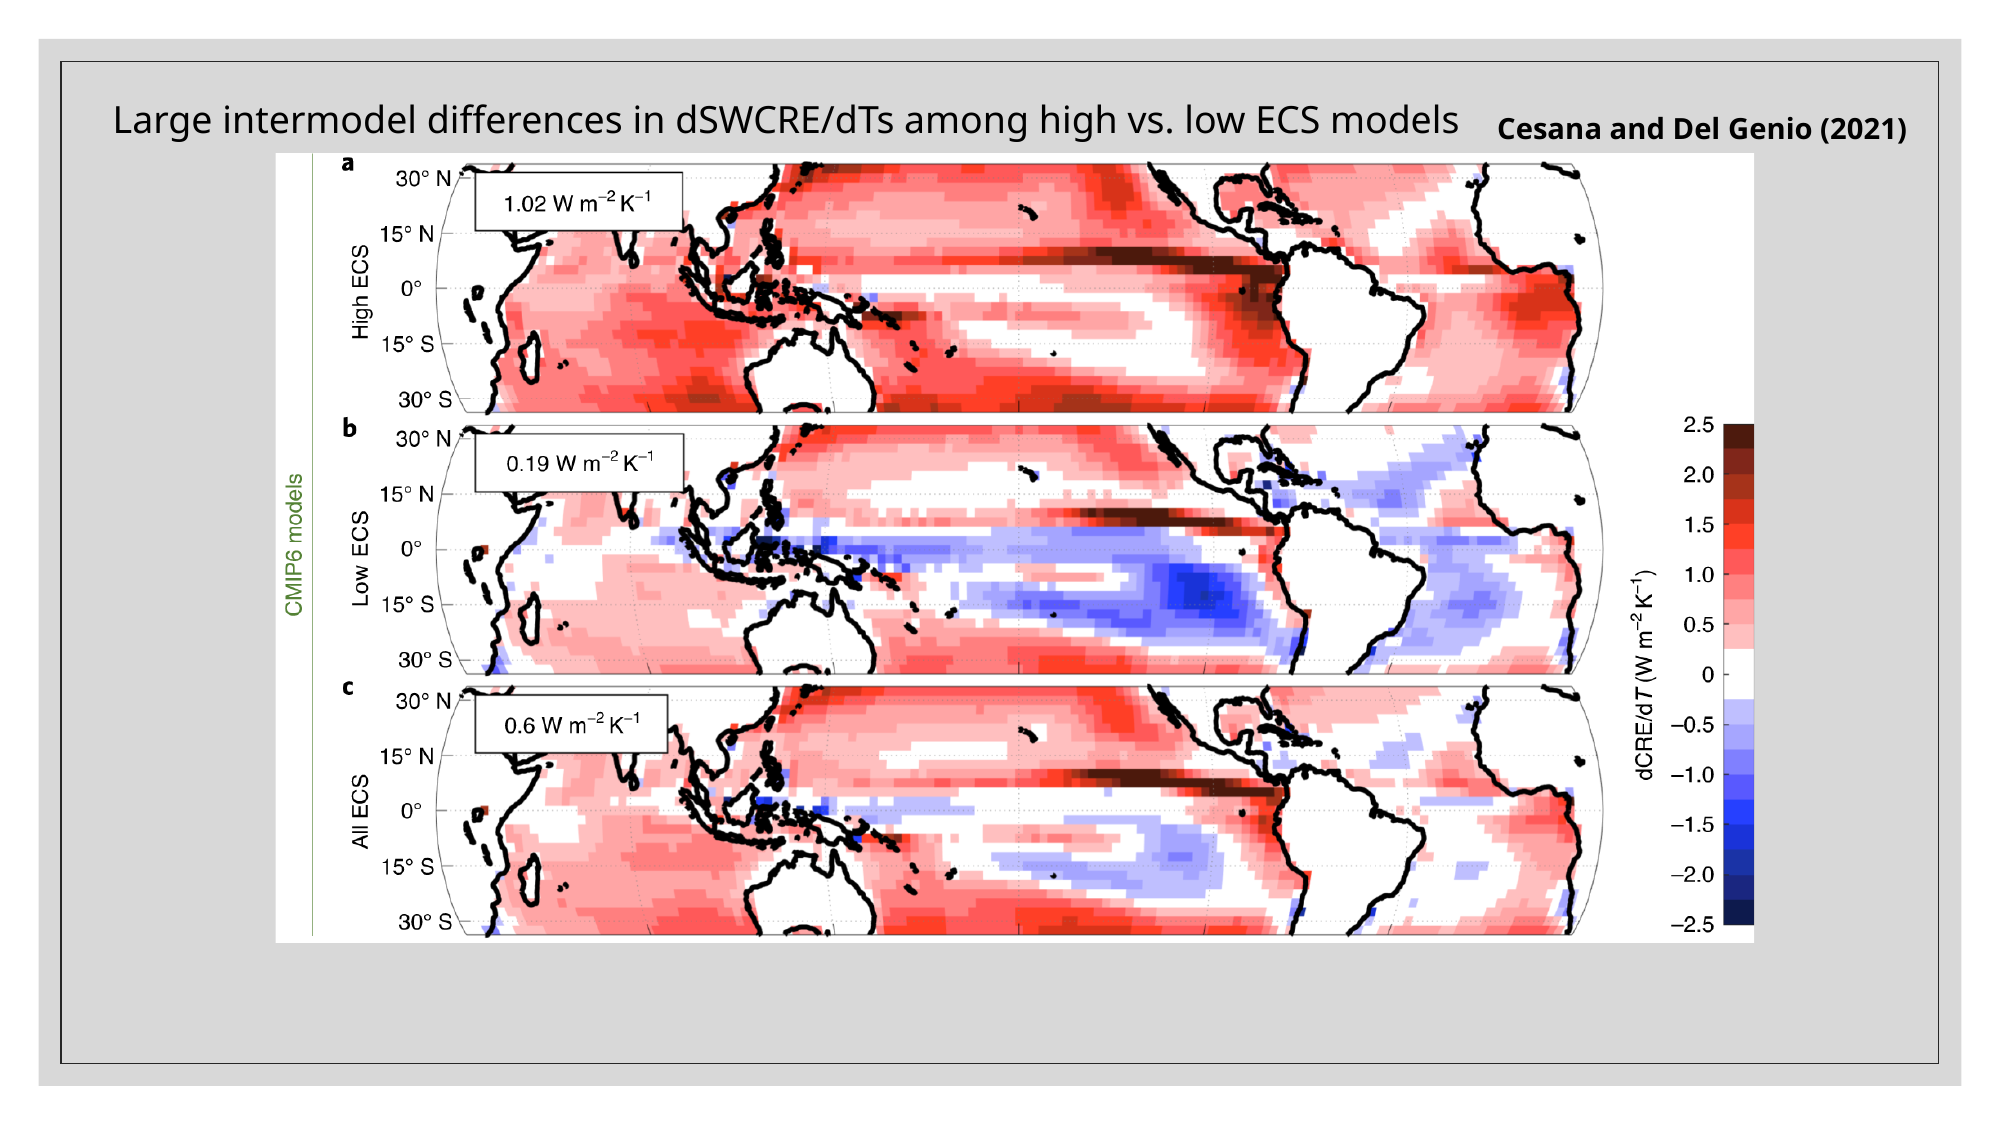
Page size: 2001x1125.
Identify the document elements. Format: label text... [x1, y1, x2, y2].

text_box Cesana and Del Genio (2021) [1495, 102, 1967, 153]
picture [275, 153, 1755, 943]
text_box Large intermodel differences in dSWCRE/dTs among high vs. low ECS models [97, 88, 1495, 149]
